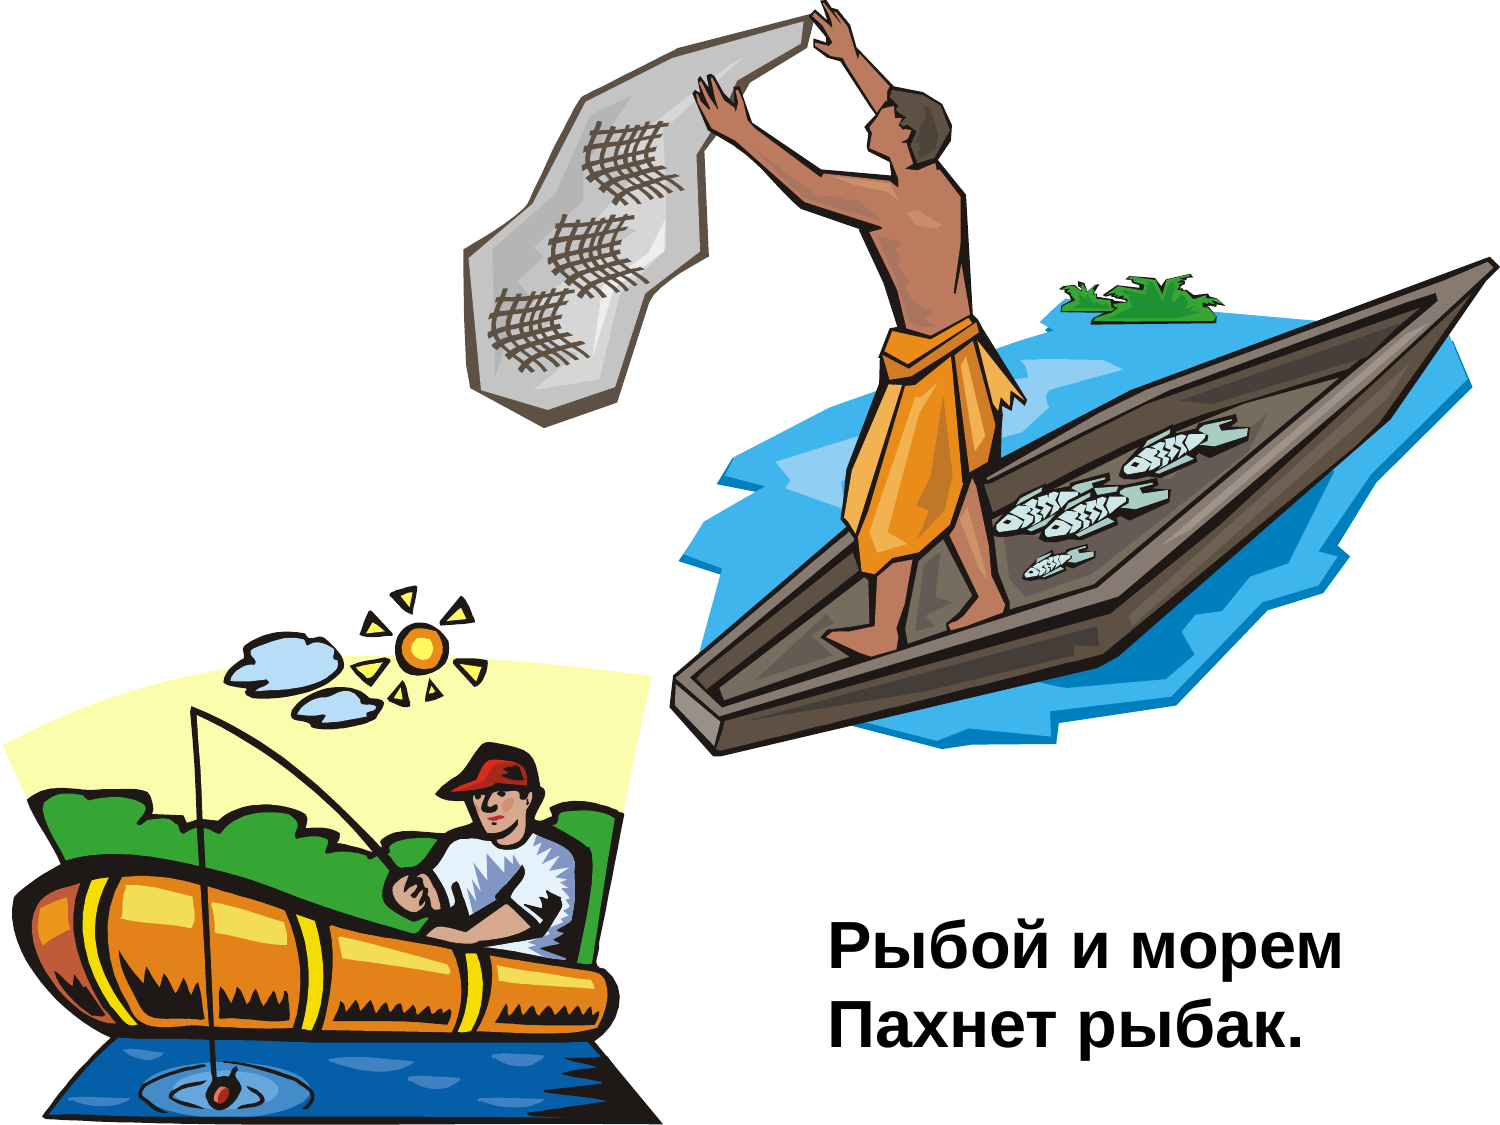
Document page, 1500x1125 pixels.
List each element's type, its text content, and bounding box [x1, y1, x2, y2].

picture [0, 0, 1500, 1125]
title Рыбой и морем Пахнет рыбак. [812, 887, 1463, 1076]
